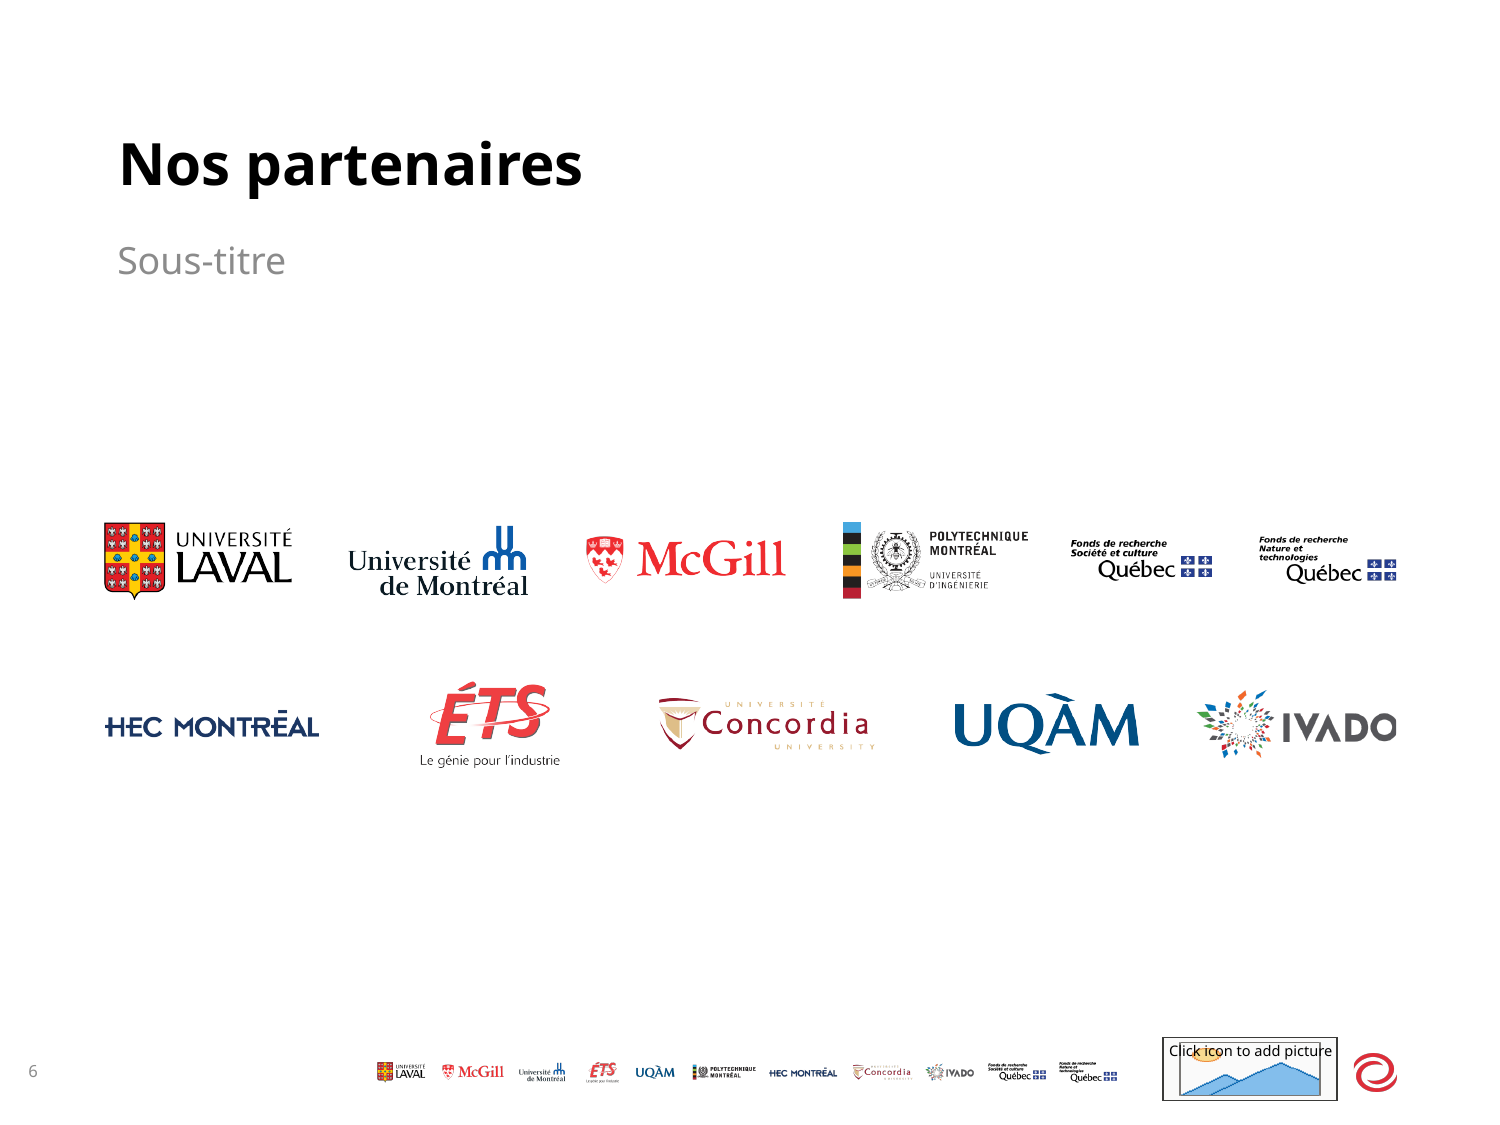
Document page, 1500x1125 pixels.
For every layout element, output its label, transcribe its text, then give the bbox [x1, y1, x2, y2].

slide_number 6 [13, 1042, 87, 1103]
title Nos partenaires [103, 127, 1397, 200]
picture [375, 1060, 1125, 1084]
list Sous-titre [102, 220, 1397, 293]
picture [1156, 1034, 1345, 1103]
